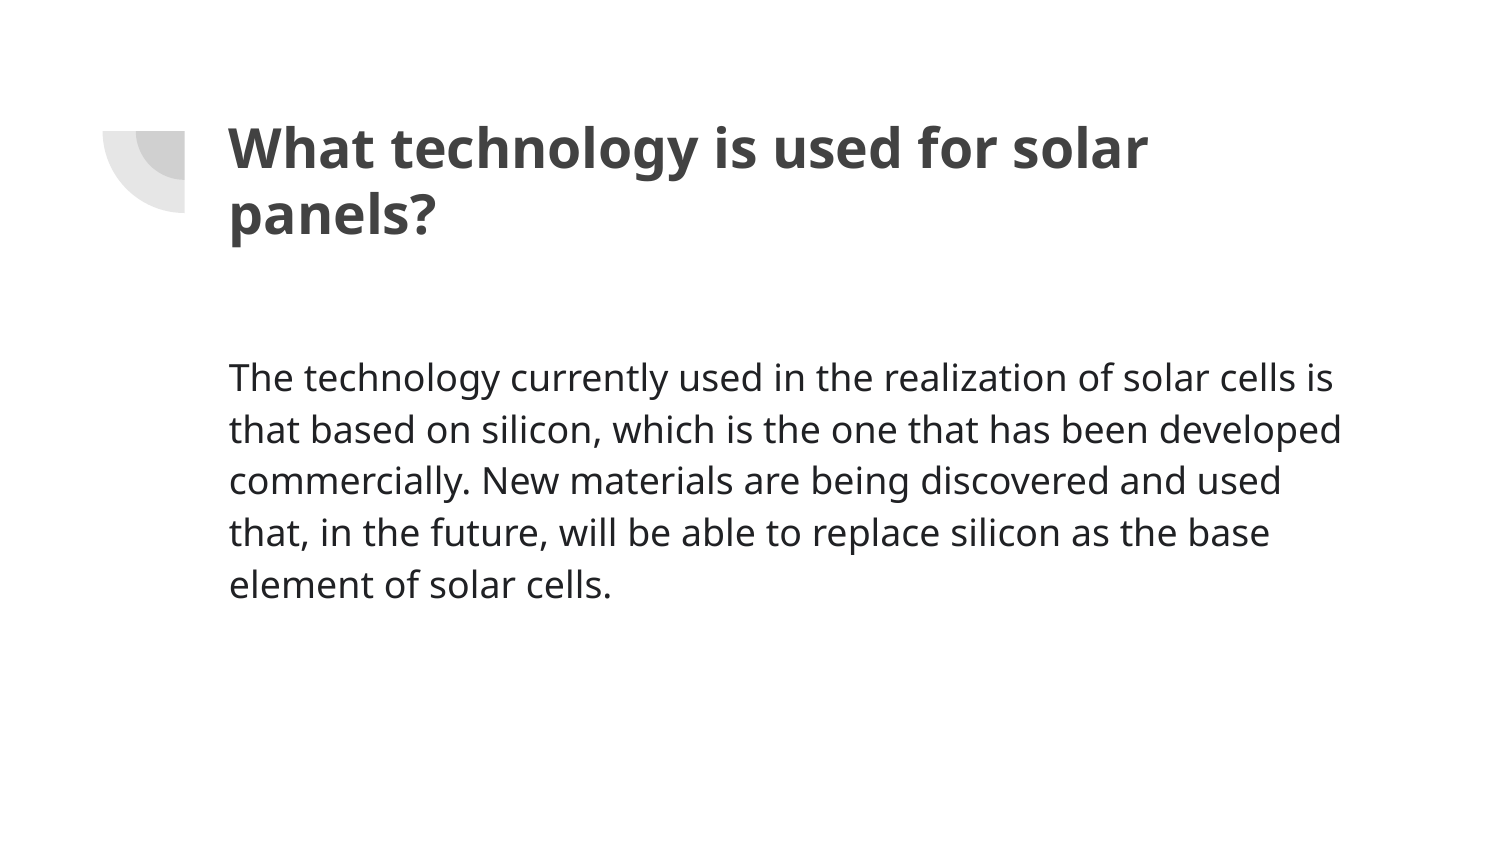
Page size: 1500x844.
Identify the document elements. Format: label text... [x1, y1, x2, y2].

title What technology is used for solar panels? [213, 98, 1368, 262]
list The technology currently used in the realization of solar cells is that based on silicon, which is the one that has been developed commercially. New materials are being discovered and used that, in the future, will be able to replace silicon as the base element of solar cells. [213, 262, 1368, 744]
